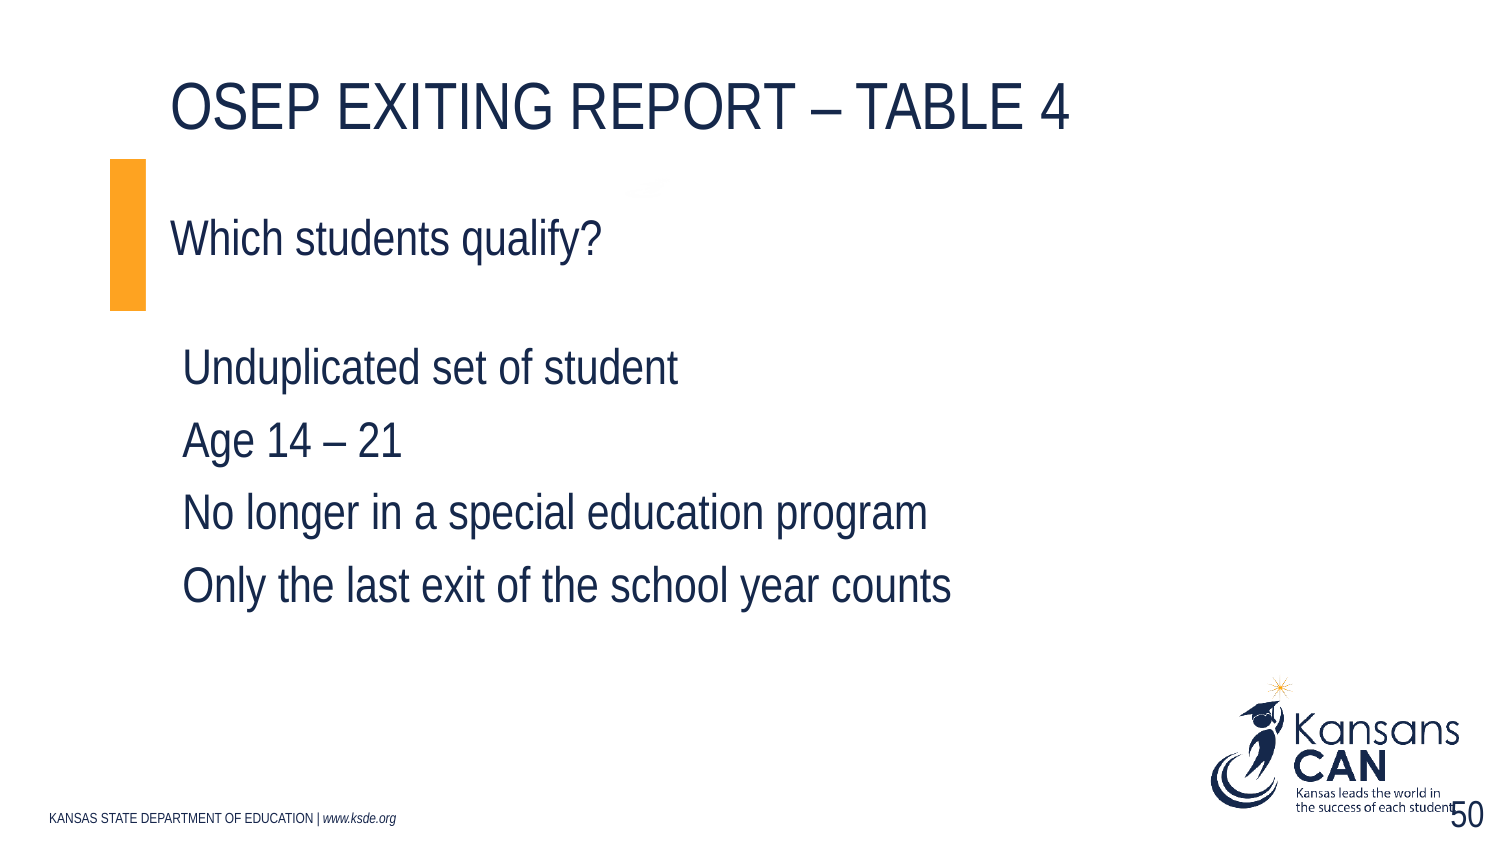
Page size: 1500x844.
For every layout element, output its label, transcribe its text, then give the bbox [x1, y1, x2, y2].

text_box 50 [1429, 783, 1500, 843]
picture [1208, 671, 1463, 822]
text_box Unduplicated set of student Age 14 – 21 No longer in a special education program Only the last exit of the school year counts [152, 327, 1428, 710]
title OSEP exiting report – table 4 [110, 46, 1355, 143]
list Which students qualify? [110, 159, 1429, 311]
